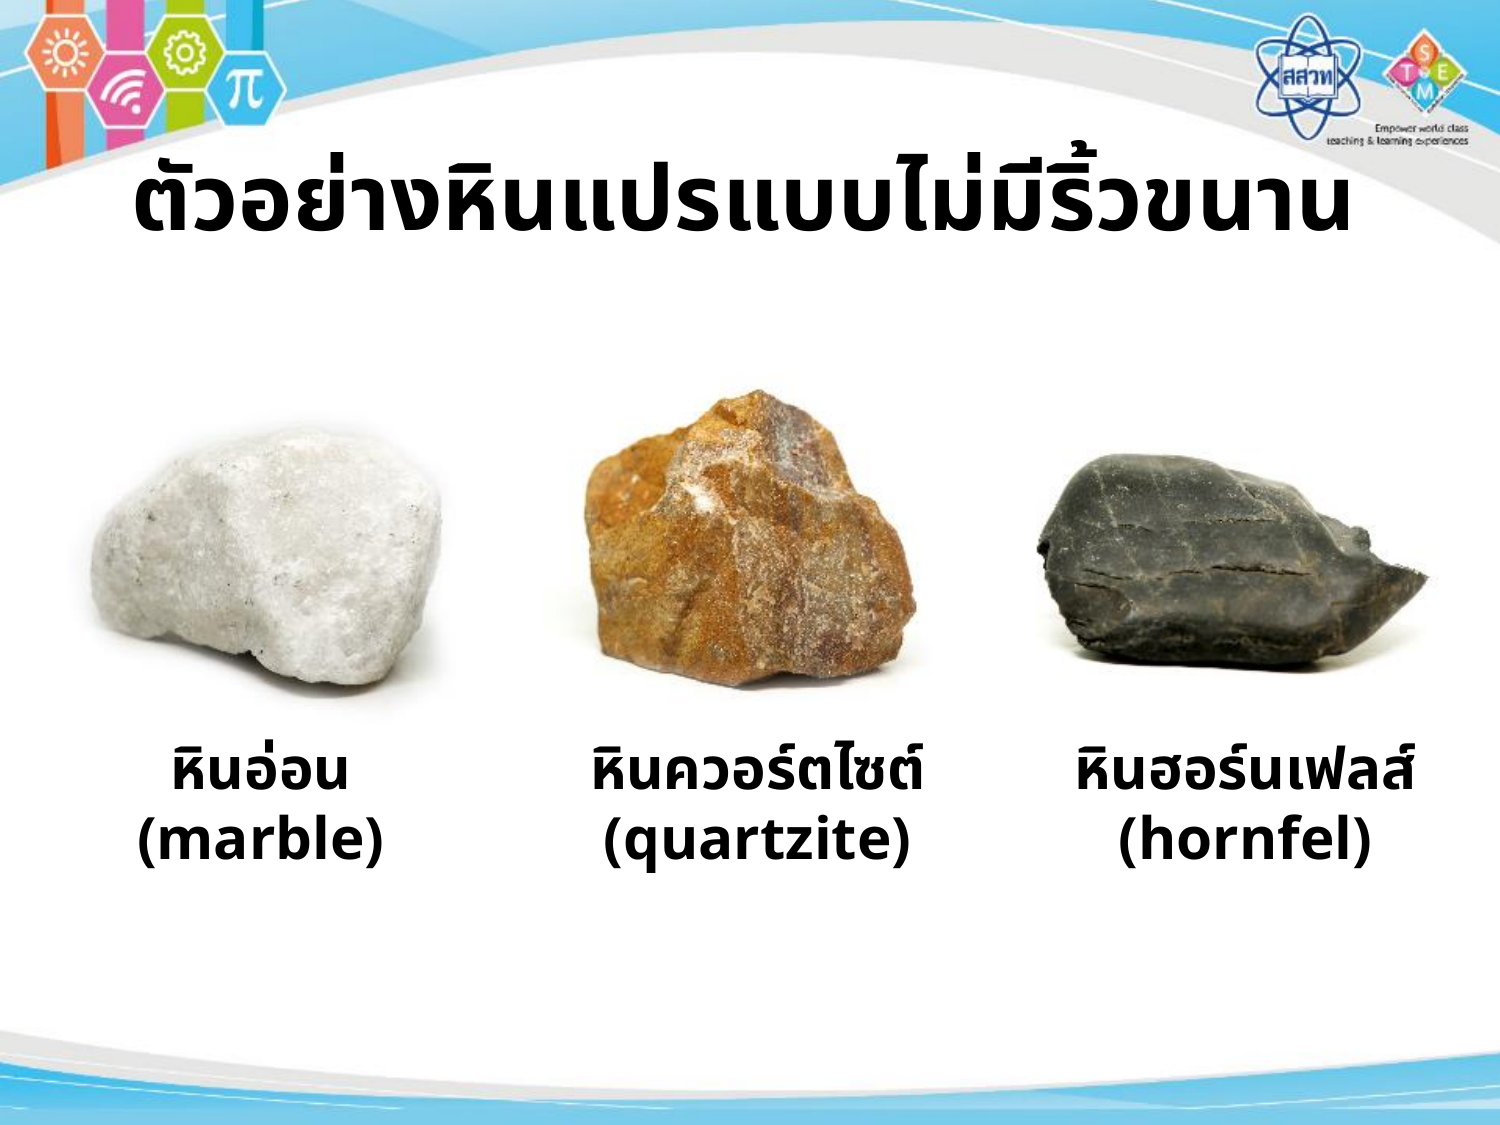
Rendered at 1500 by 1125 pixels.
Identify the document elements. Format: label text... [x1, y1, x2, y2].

title ตัวอย่างหินแปรแบบไม่มีริ้วขนาน [68, 99, 1419, 288]
text_box หินอ่อน (marble) [70, 733, 452, 879]
text_box หินฮอร์นเฟลส์ (hornfel) [1054, 738, 1436, 879]
text_box หินควอร์ตไซต์ (quartzite) [567, 732, 949, 879]
picture [0, 0, 1500, 1125]
